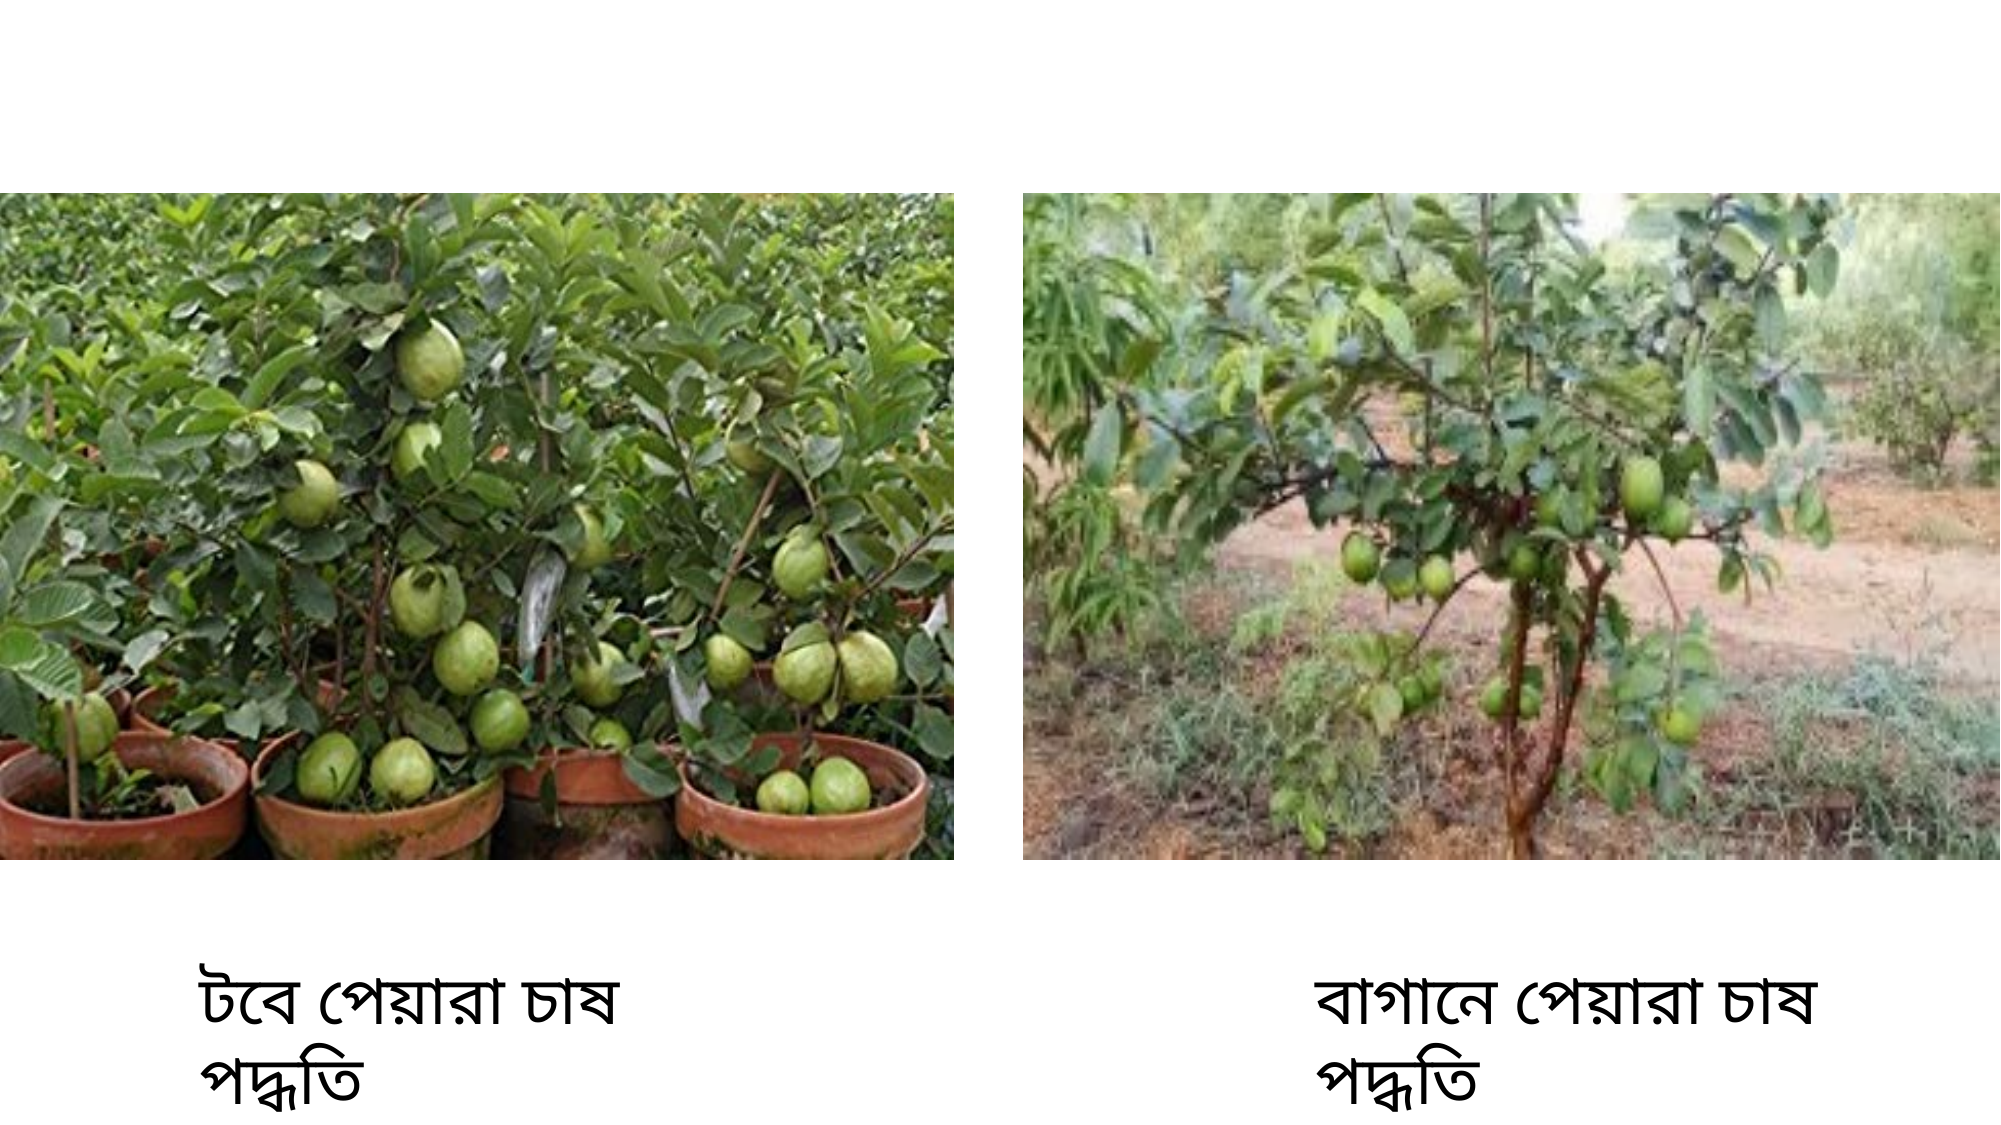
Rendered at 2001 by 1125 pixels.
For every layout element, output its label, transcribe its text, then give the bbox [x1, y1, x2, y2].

picture [0, 193, 954, 860]
text_box টবে পেয়ারা চাষ পদ্ধতি [184, 950, 688, 1125]
picture [1023, 193, 2000, 860]
text_box বাগানে পেয়ারা চাষ পদ্ধতি [1300, 950, 1957, 1125]
